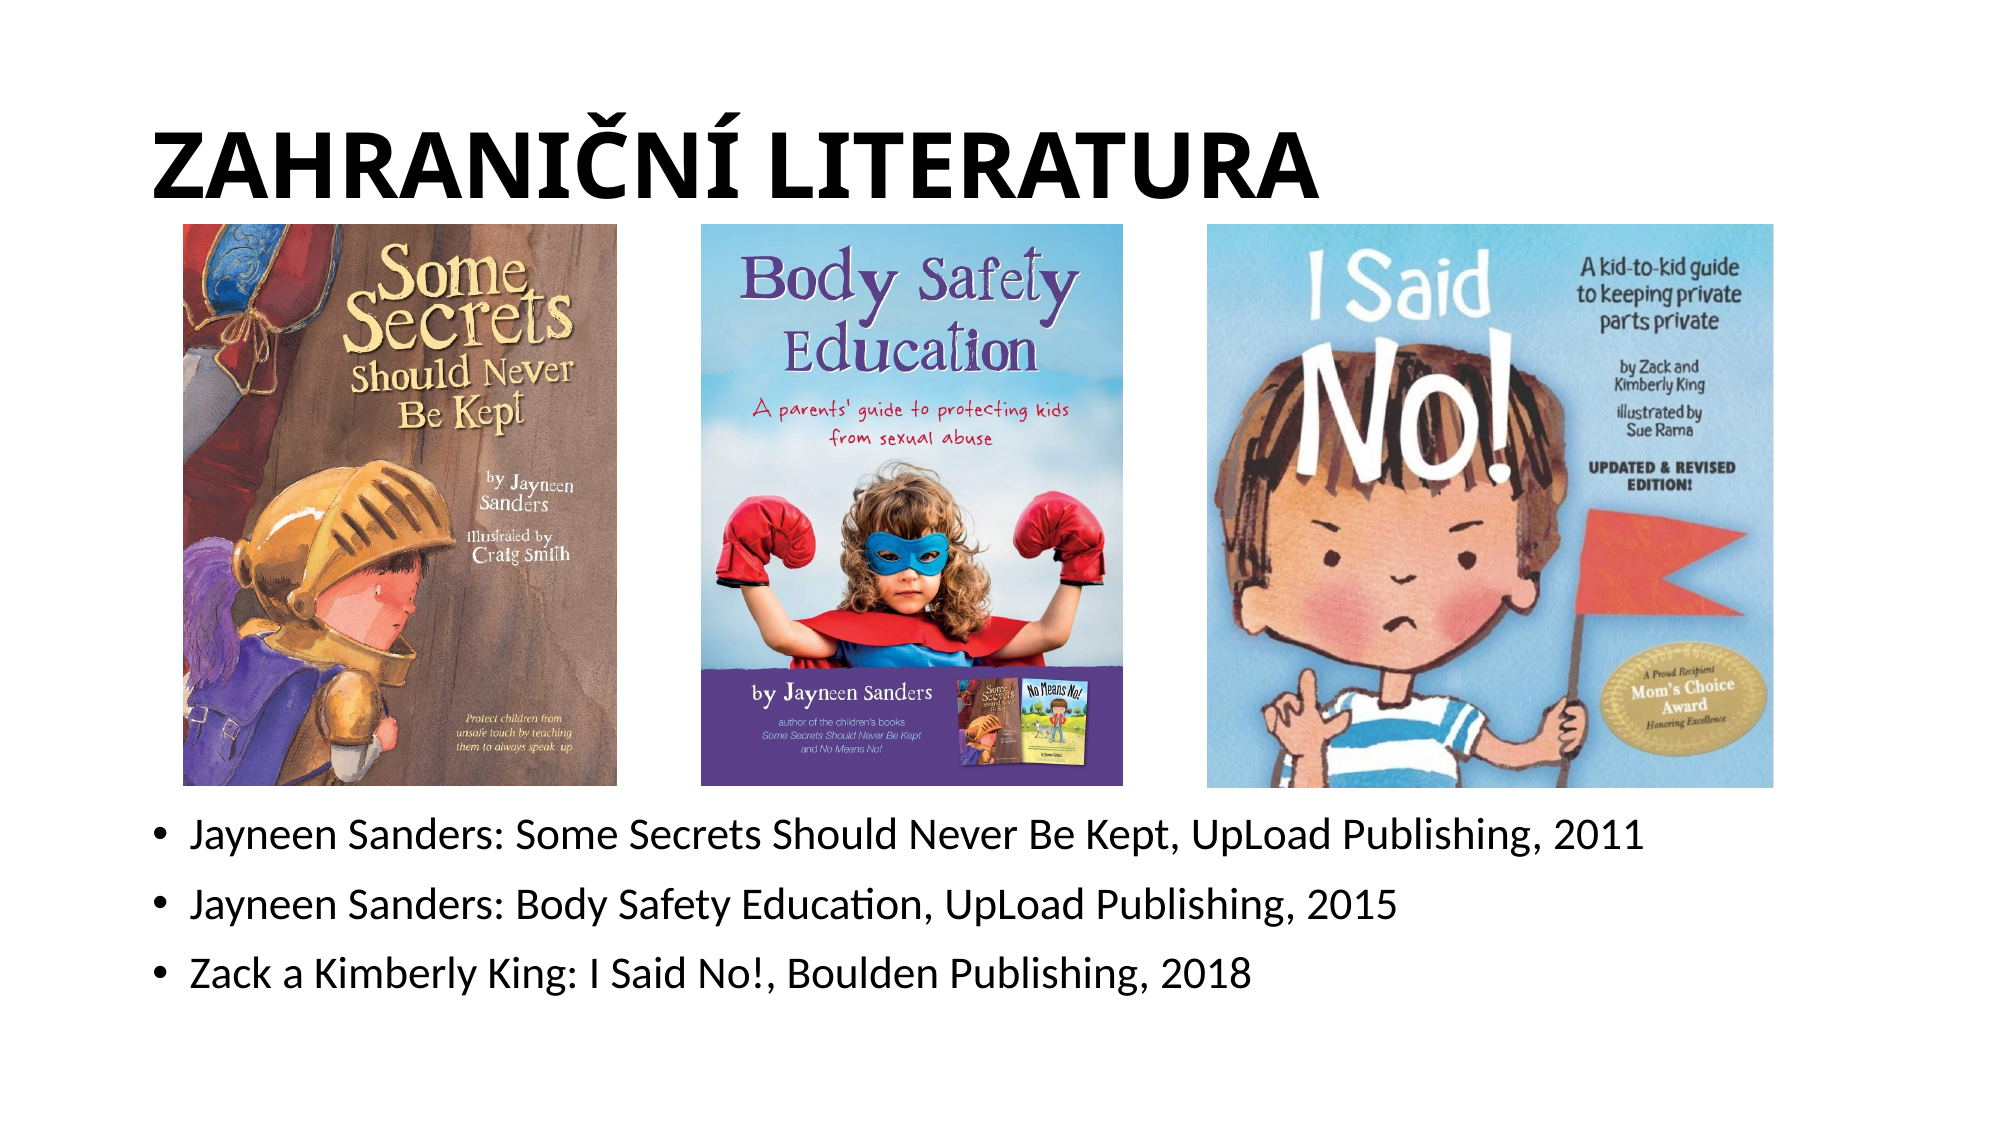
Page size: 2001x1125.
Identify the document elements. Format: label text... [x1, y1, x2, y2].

list Jayneen Sanders: Some Secrets Should Never Be Kept, UpLoad Publishing, 2011 Jayneen Sanders: Body Safety Education, UpLoad Publishing, 2015 Zack a Kimberly King: I Said No!, Boulden Publishing, 2018 [137, 299, 1863, 1014]
picture [701, 224, 1123, 786]
title ZAHRANIČNÍ LITERATURA [137, 59, 1863, 278]
picture [183, 224, 617, 786]
picture [1207, 224, 1774, 788]
